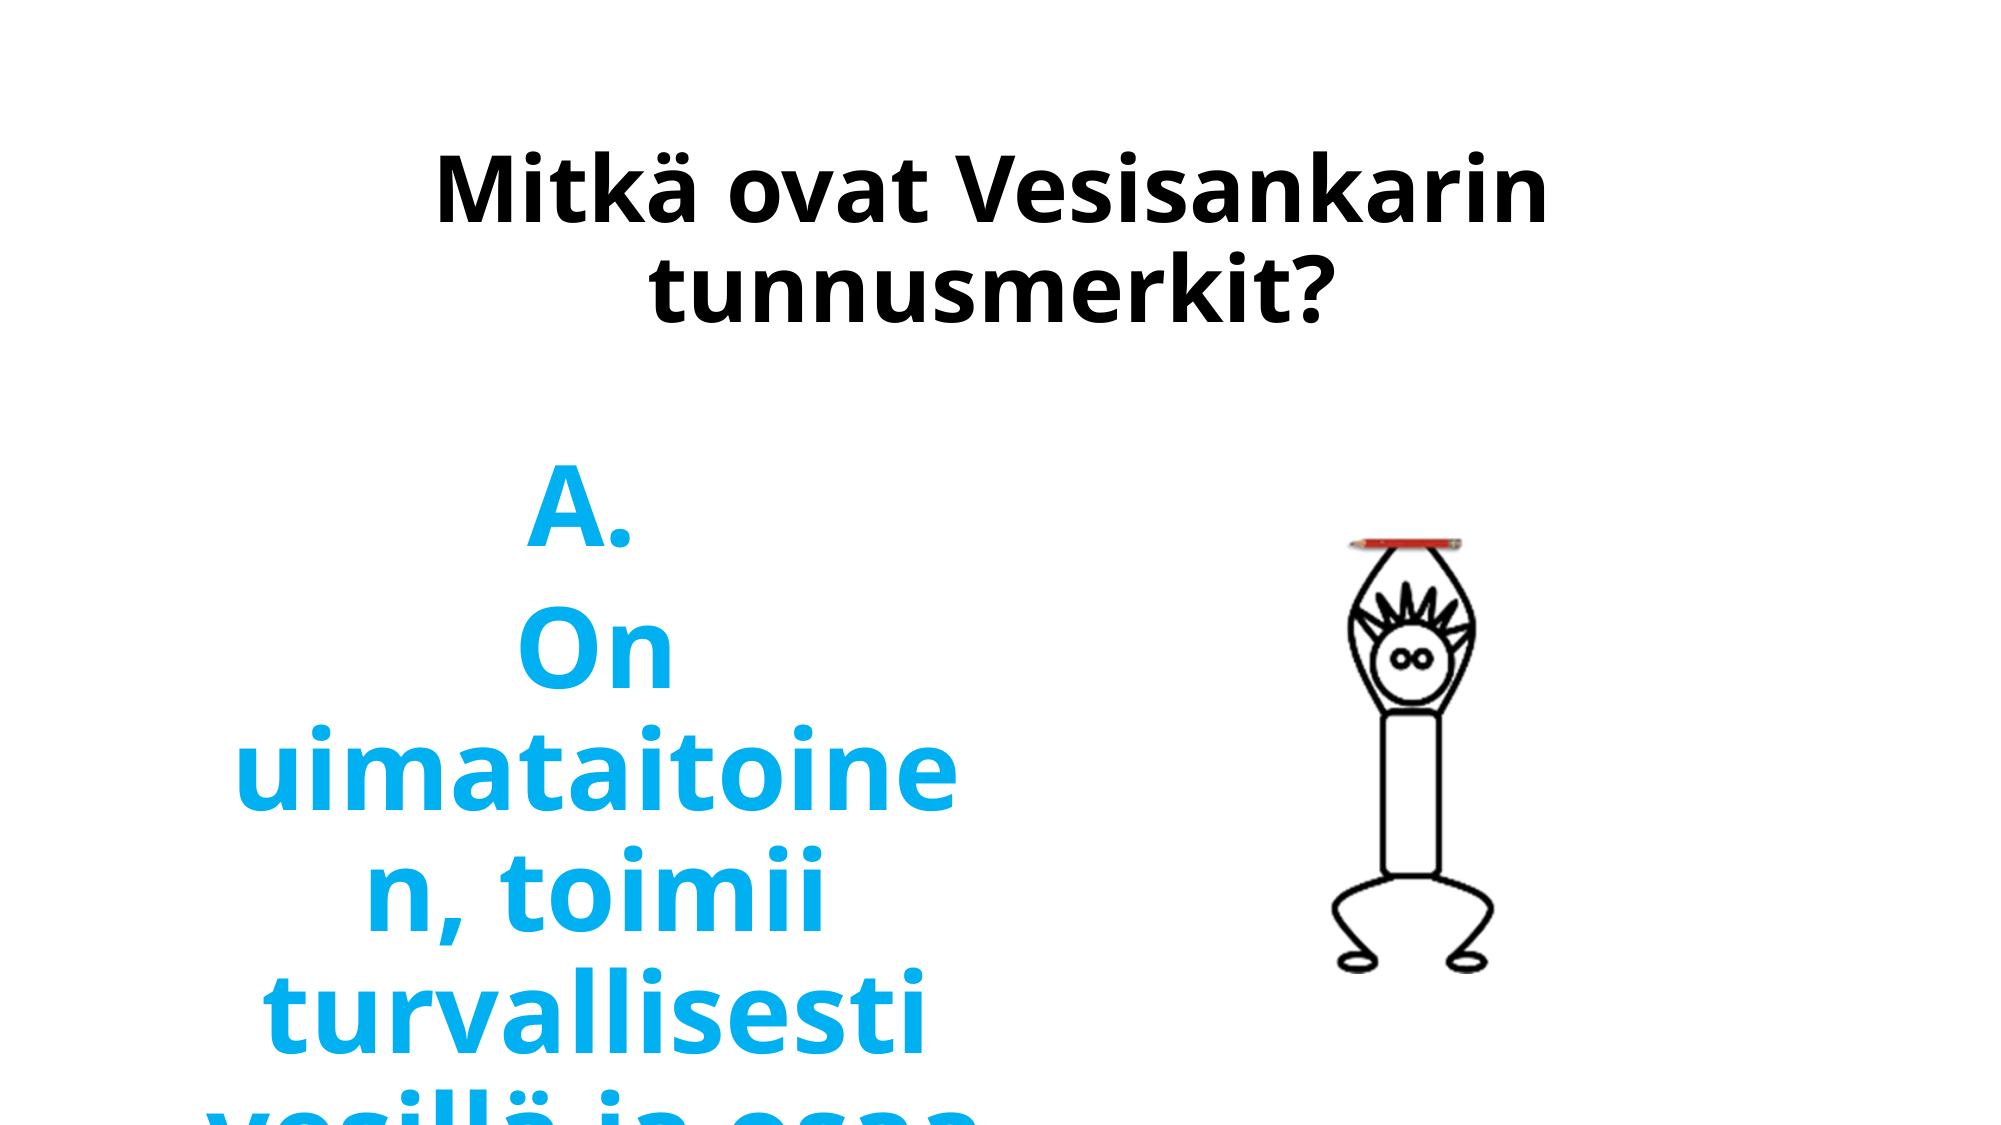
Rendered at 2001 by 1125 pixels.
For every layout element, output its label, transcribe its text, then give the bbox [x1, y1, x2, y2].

picture [1328, 438, 1504, 974]
list A. On uimataitoinen, toimii turvallisesti vesillä ja osaa pelastaa [180, 442, 1013, 776]
title Mitkä ovat Vesisankarin tunnusmerkit? [129, 133, 1855, 351]
